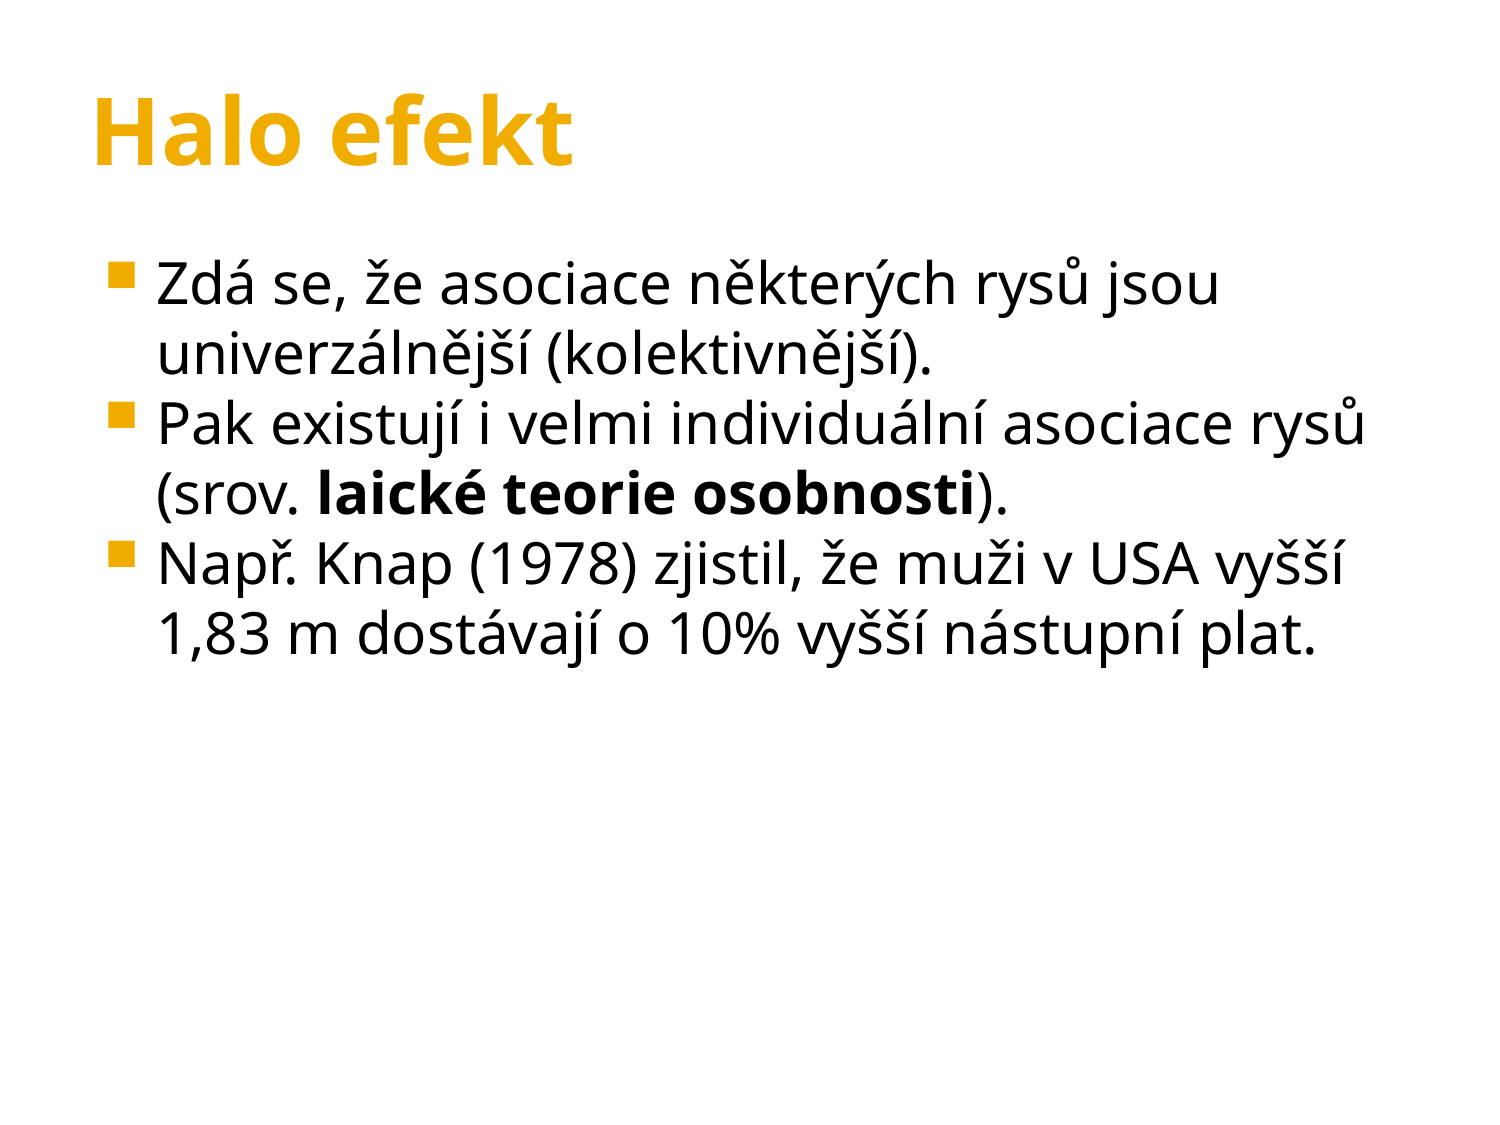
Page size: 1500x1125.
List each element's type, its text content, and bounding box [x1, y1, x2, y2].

text_box Zdá se, že asociace některých rysů jsou univerzálnější (kolektivnější). Pak existují i velmi individuální asociace rysů (srov. laické teorie osobnosti). Např. Knap (1978) zjistil, že muži v USA vyšší 1,83 m dostávají o 10% vyšší nástupní plat. [75, 230, 1425, 990]
text_box Halo efekt [75, 25, 1425, 230]
